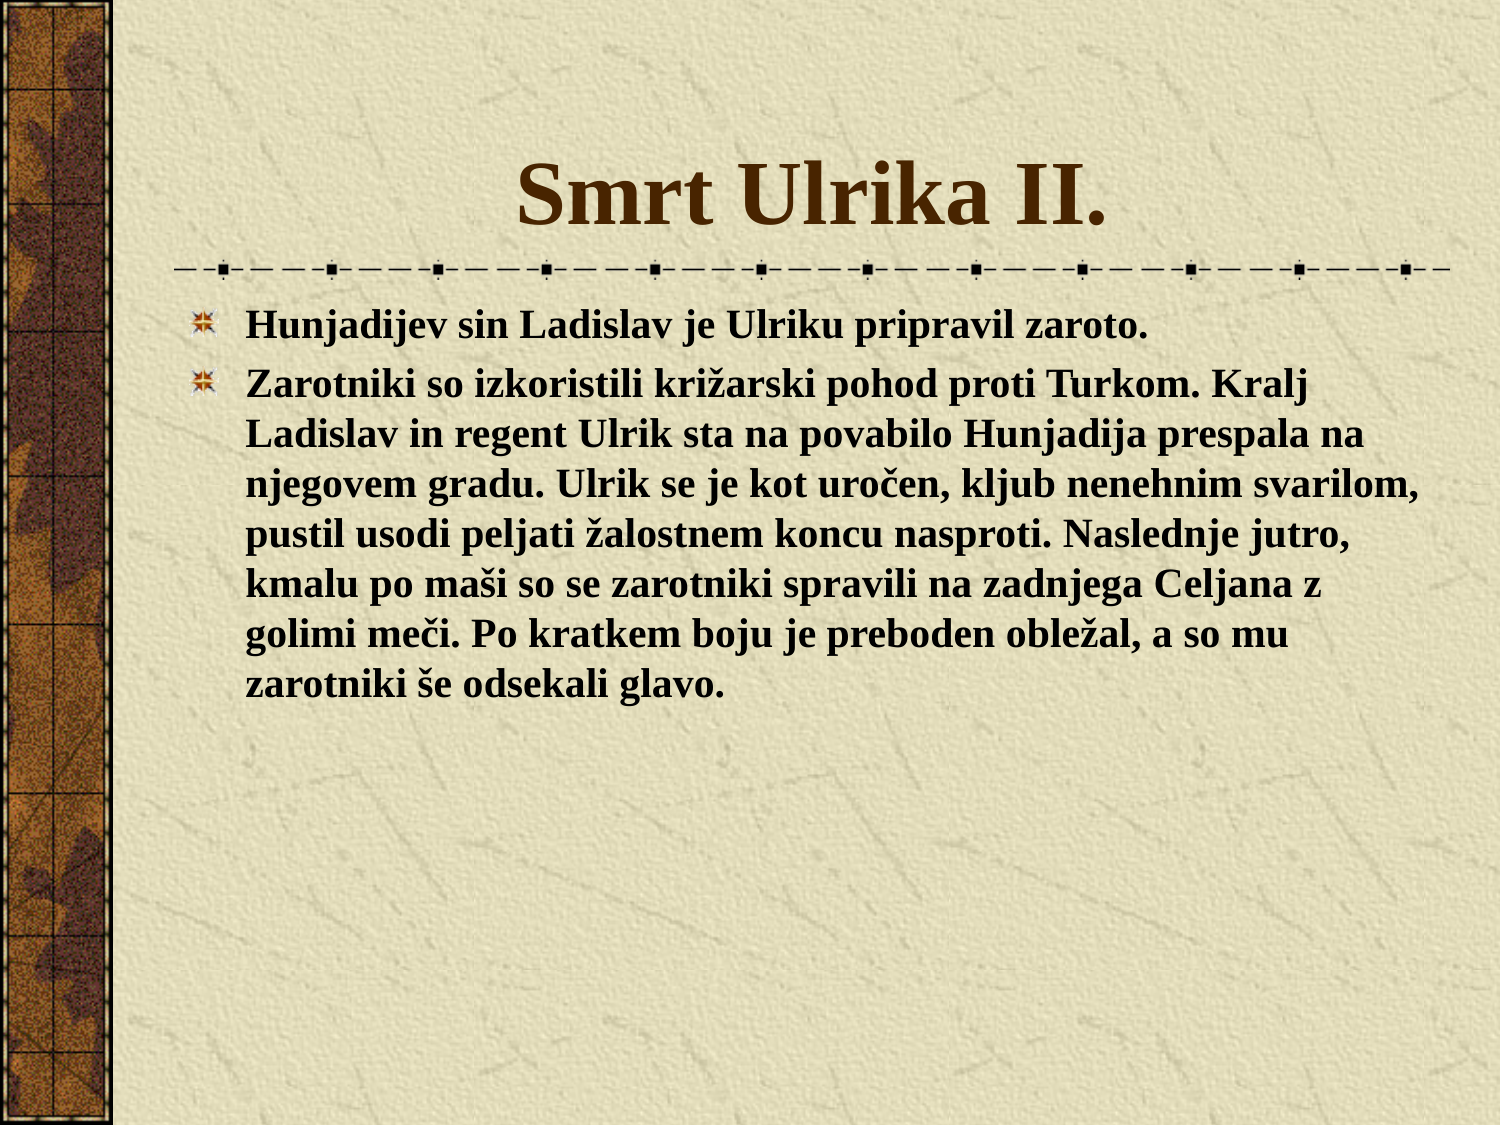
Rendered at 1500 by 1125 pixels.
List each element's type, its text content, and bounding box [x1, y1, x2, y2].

list Hunjadijev sin Ladislav je Ulriku pripravil zaroto. Zarotniki so izkoristili križarski pohod proti Turkom. Kralj Ladislav in regent Ulrik sta na povabilo Hunjadija prespala na njegovem gradu. Ulrik se je kot uročen, kljub nenehnim svarilom, pustil usodi peljati žalostnem koncu nasproti. Naslednje jutro, kmalu po maši so se zarotniki spravili na zadnjega Celjana z golimi meči. Po kratkem boju je preboden obležal, a so mu zarotniki še odsekali glavo. [174, 289, 1449, 965]
picture [0, 0, 1500, 1125]
title Smrt Ulrika II. [174, 62, 1450, 250]
